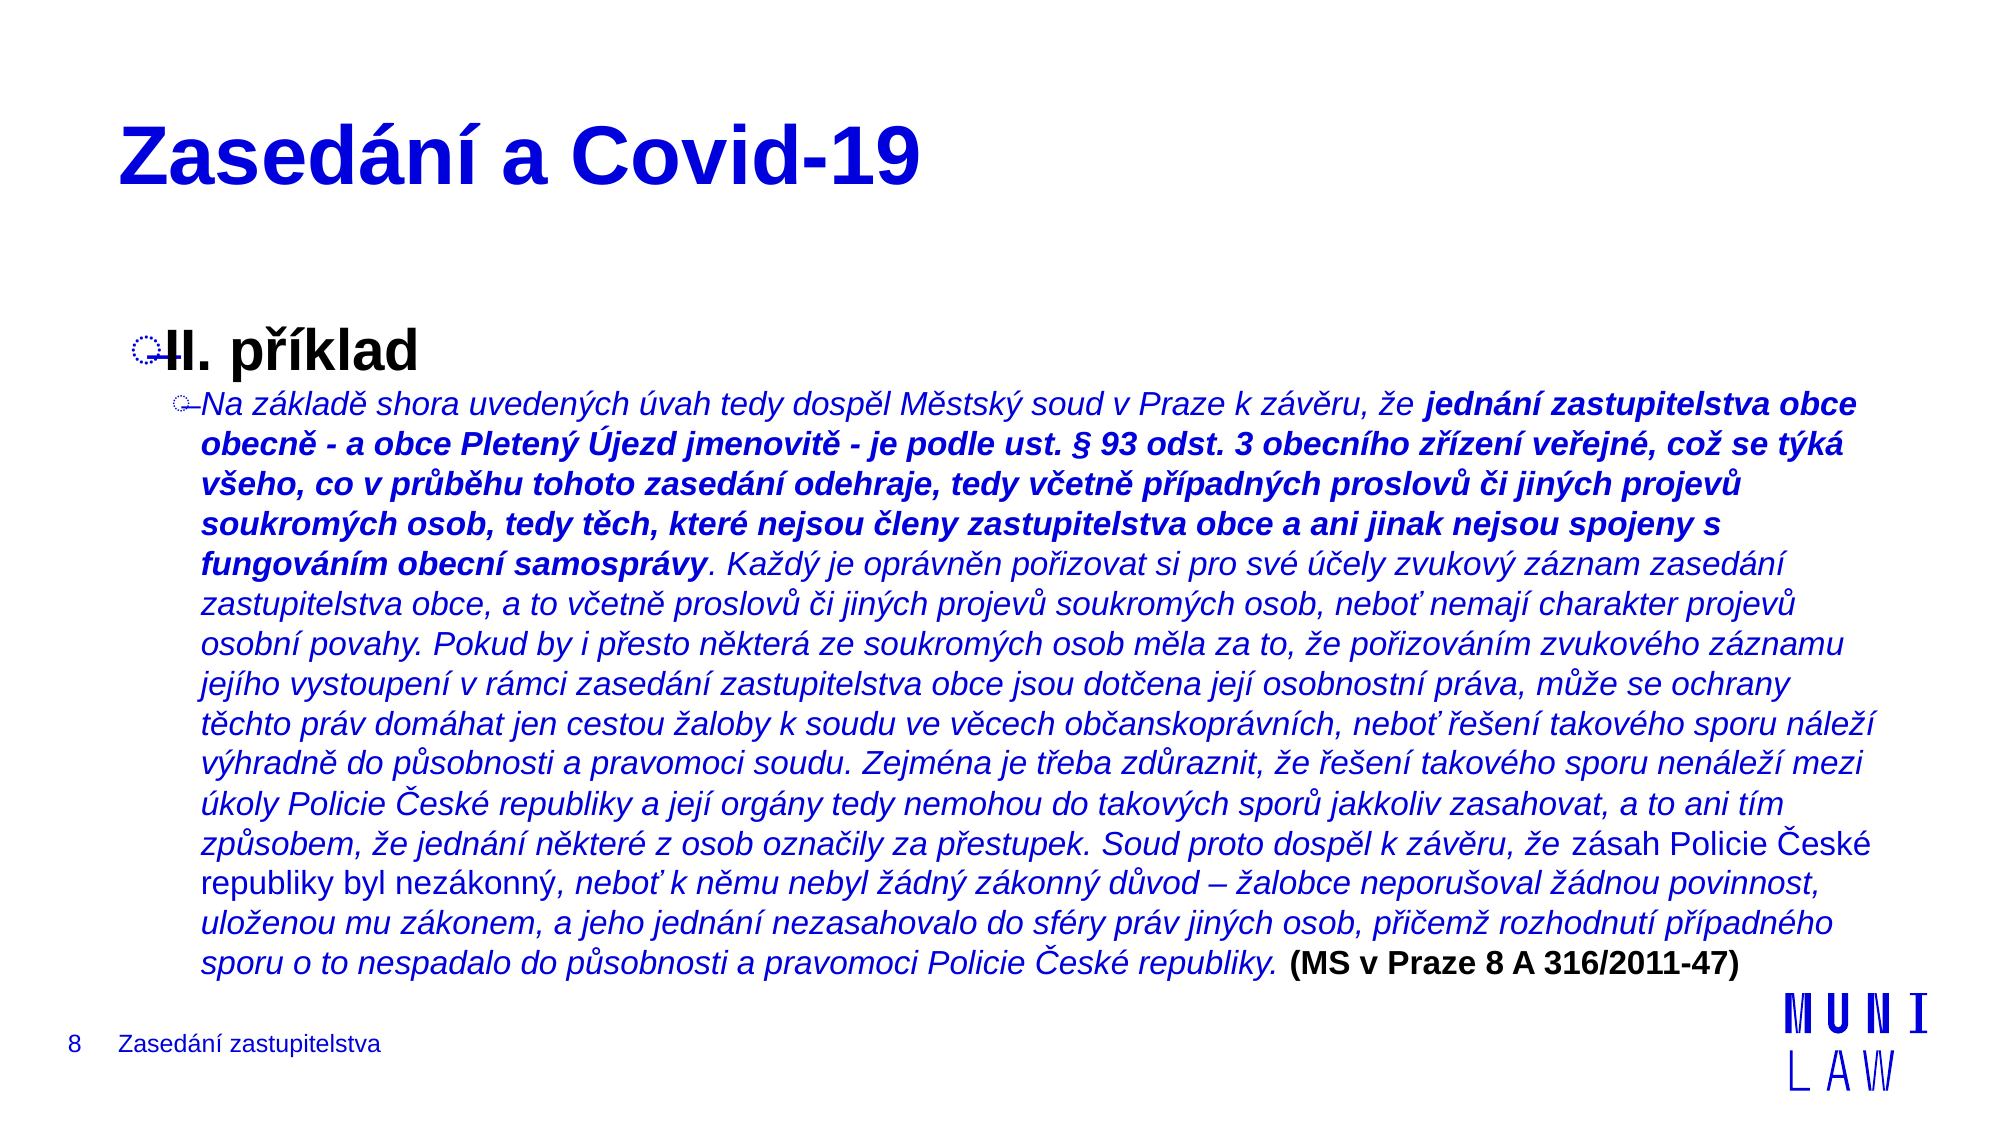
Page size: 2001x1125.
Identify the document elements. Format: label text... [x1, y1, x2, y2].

title Zasedání a Covid-19 [118, 118, 1883, 193]
list II. příklad Na základě shora uvedených úvah tedy dospěl Městský soud v Praze k závěru, že jednání zastupitelstva obce obecně - a obce Pletený Újezd jmenovitě - je podle ust. § 93 odst. 3 obecního zřízení veřejné, což se týká všeho, co v průběhu tohoto zasedání odehraje, tedy včetně případných proslovů či jiných projevů soukromých osob, tedy těch, které nejsou členy zastupitelstva obce a ani jinak nejsou spojeny s fungováním obecní samosprávy. Každý je oprávněn pořizovat si pro své účely zvukový záznam zasedání zastupitelstva obce, a to včetně proslovů či jiných projevů soukromých osob, neboť nemají charakter projevů osobní povahy. Pokud by i přesto některá ze soukromých osob měla za to, že pořizováním zvukového záznamu jejího vystoupení v rámci zasedání zastupitelstva obce jsou dotčena její osobnostní práva, může se ochrany těchto práv domáhat jen cestou žaloby k soudu ve věcech občanskoprávních, neboť řešení takového sporu náleží výhradně do působnosti a pravomoci soudu. Zejména je třeba zdůraznit, že řešení takového sporu nenáleží mezi úkoly Policie České republiky a její orgány tedy nemohou do takových sporů jakkoliv zasahovat, a to ani tím způsobem, že jednání některé z osob označily za přestupek. Soud proto dospěl k závěru, že zásah Policie České republiky byl nezákonný, neboť k němu nebyl žádný zákonný důvod – žalobce neporušoval žádnou povinnost, uloženou mu zákonem, a jeho jednání nezasahovalo do sféry práv jiných osob, přičemž rozhodnutí případného sporu o to nespadalo do působnosti a pravomoci Policie České republiky. (MS v Praze 8 A 316/2011-47) [118, 277, 1883, 957]
slide_number 8 [67, 1021, 110, 1063]
footer Zasedání zastupitelstva [118, 1021, 1418, 1063]
